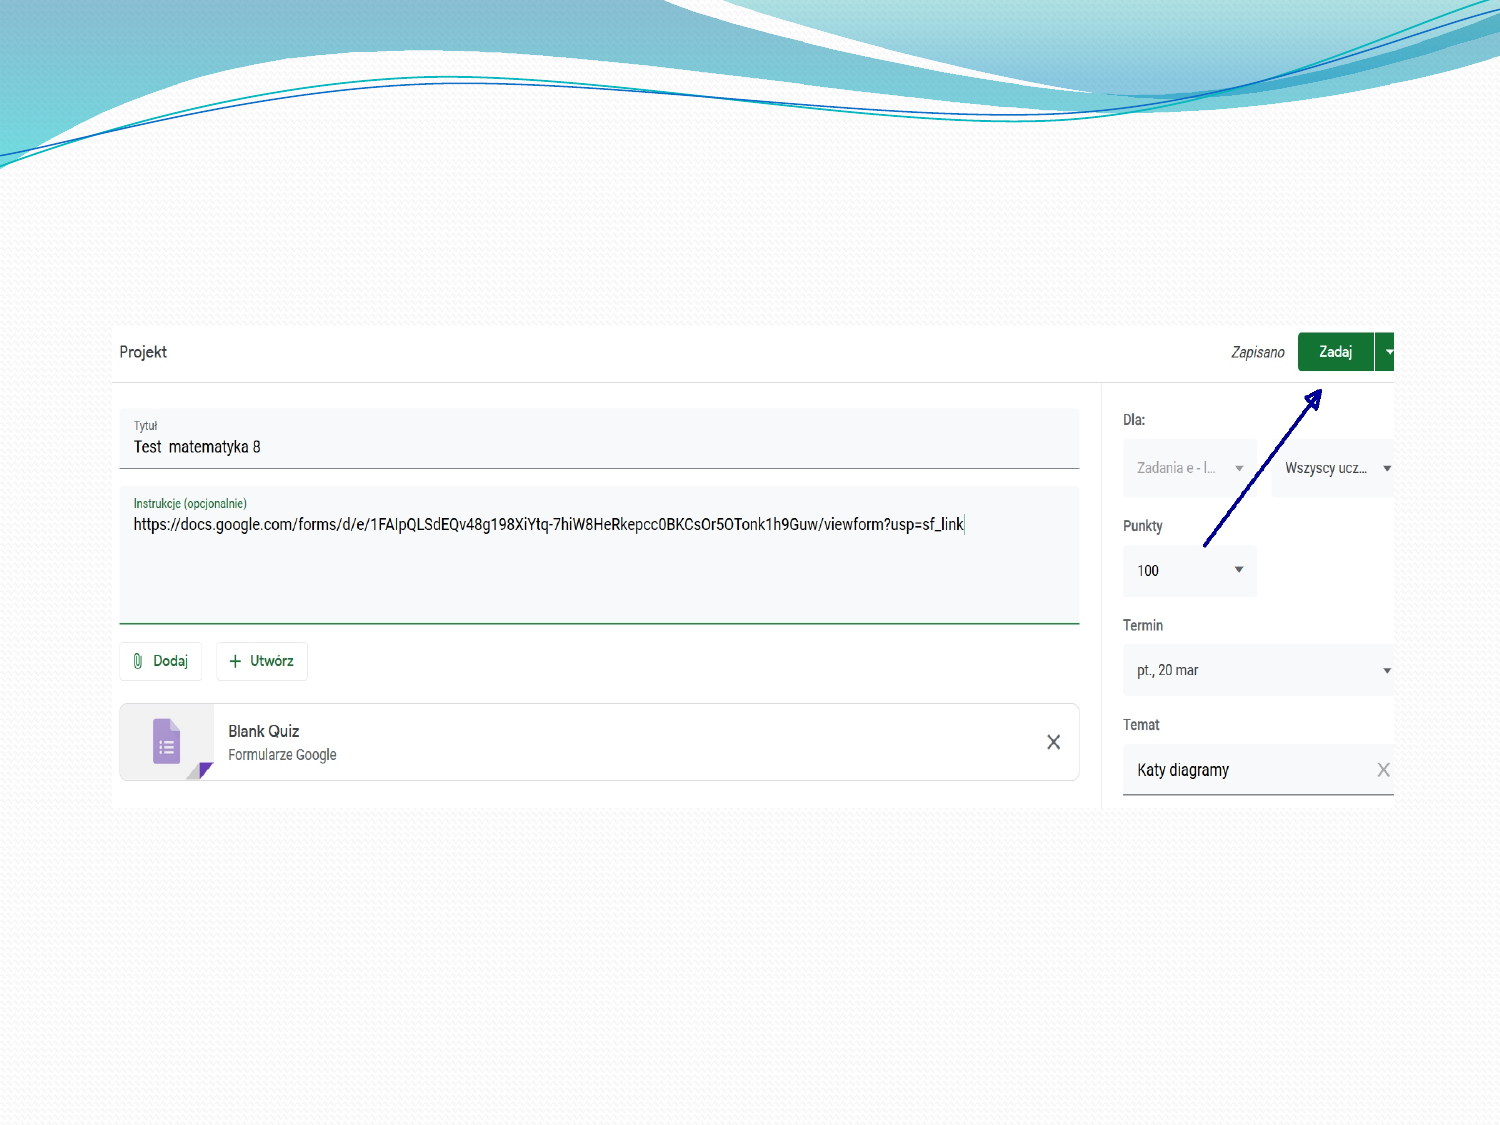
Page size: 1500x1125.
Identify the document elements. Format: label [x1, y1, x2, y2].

picture [111, 325, 1394, 808]
